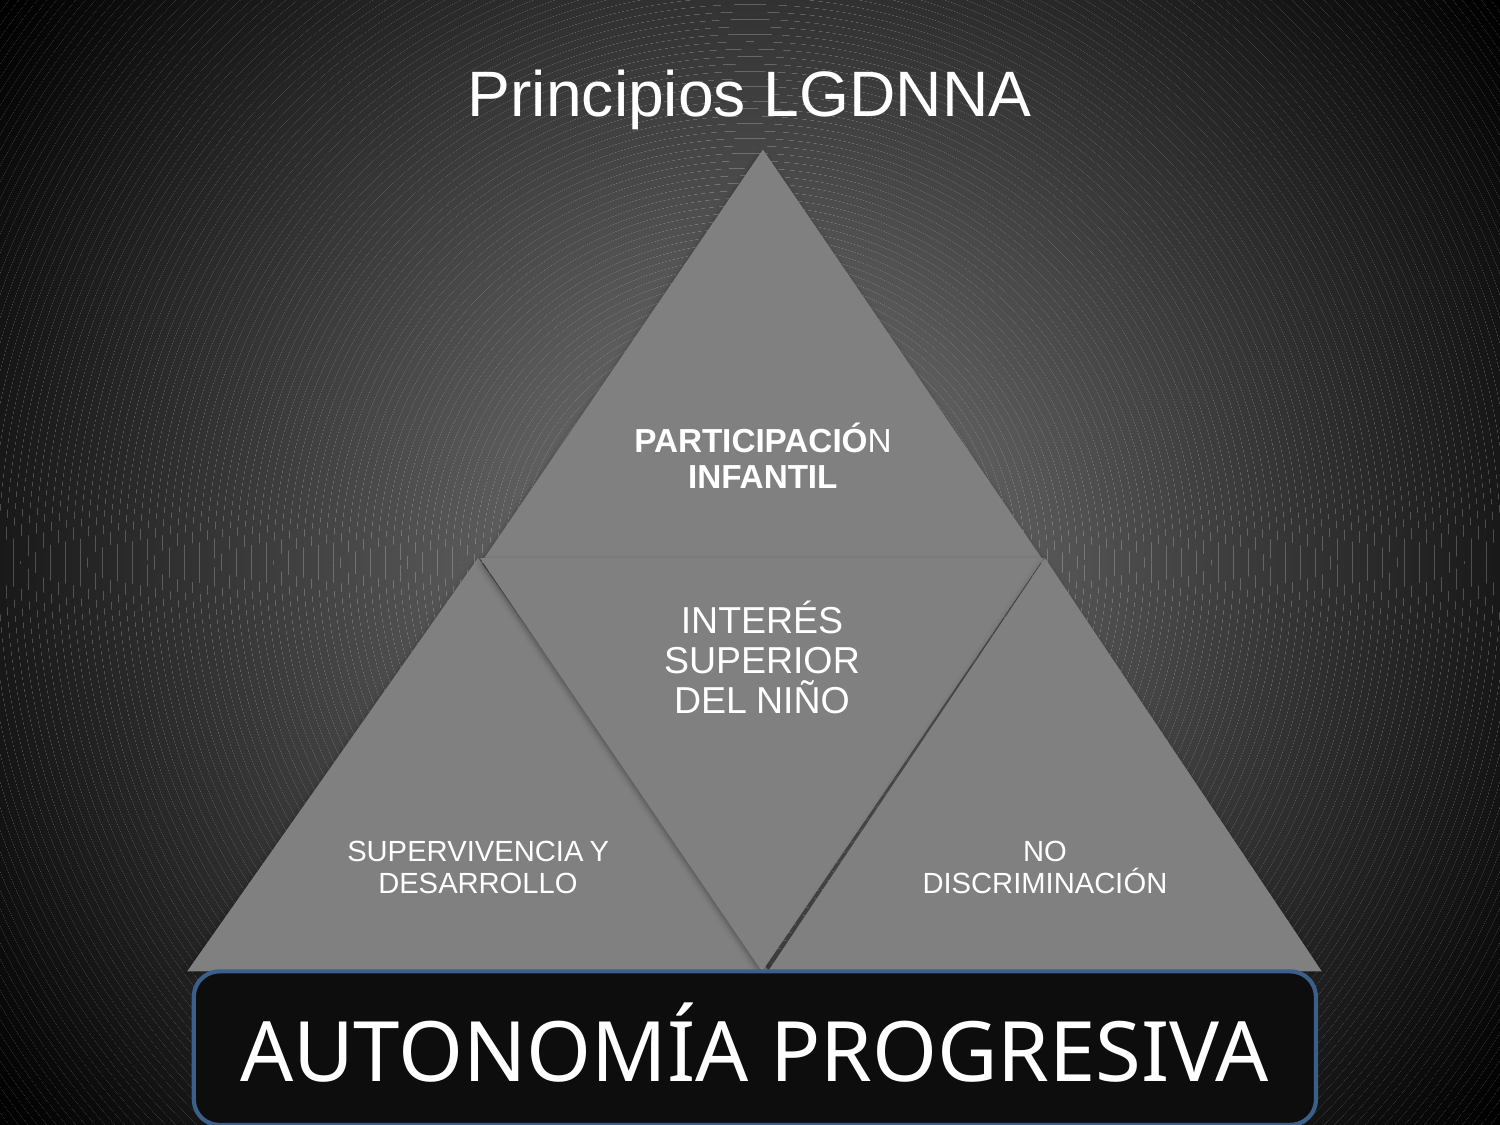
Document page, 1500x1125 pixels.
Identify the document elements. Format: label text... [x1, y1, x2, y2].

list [68, 144, 1442, 972]
title Principios LGDNNA [75, 45, 1425, 138]
text_box AUTONOMÍA PROGRESIVA [191, 980, 1319, 1125]
